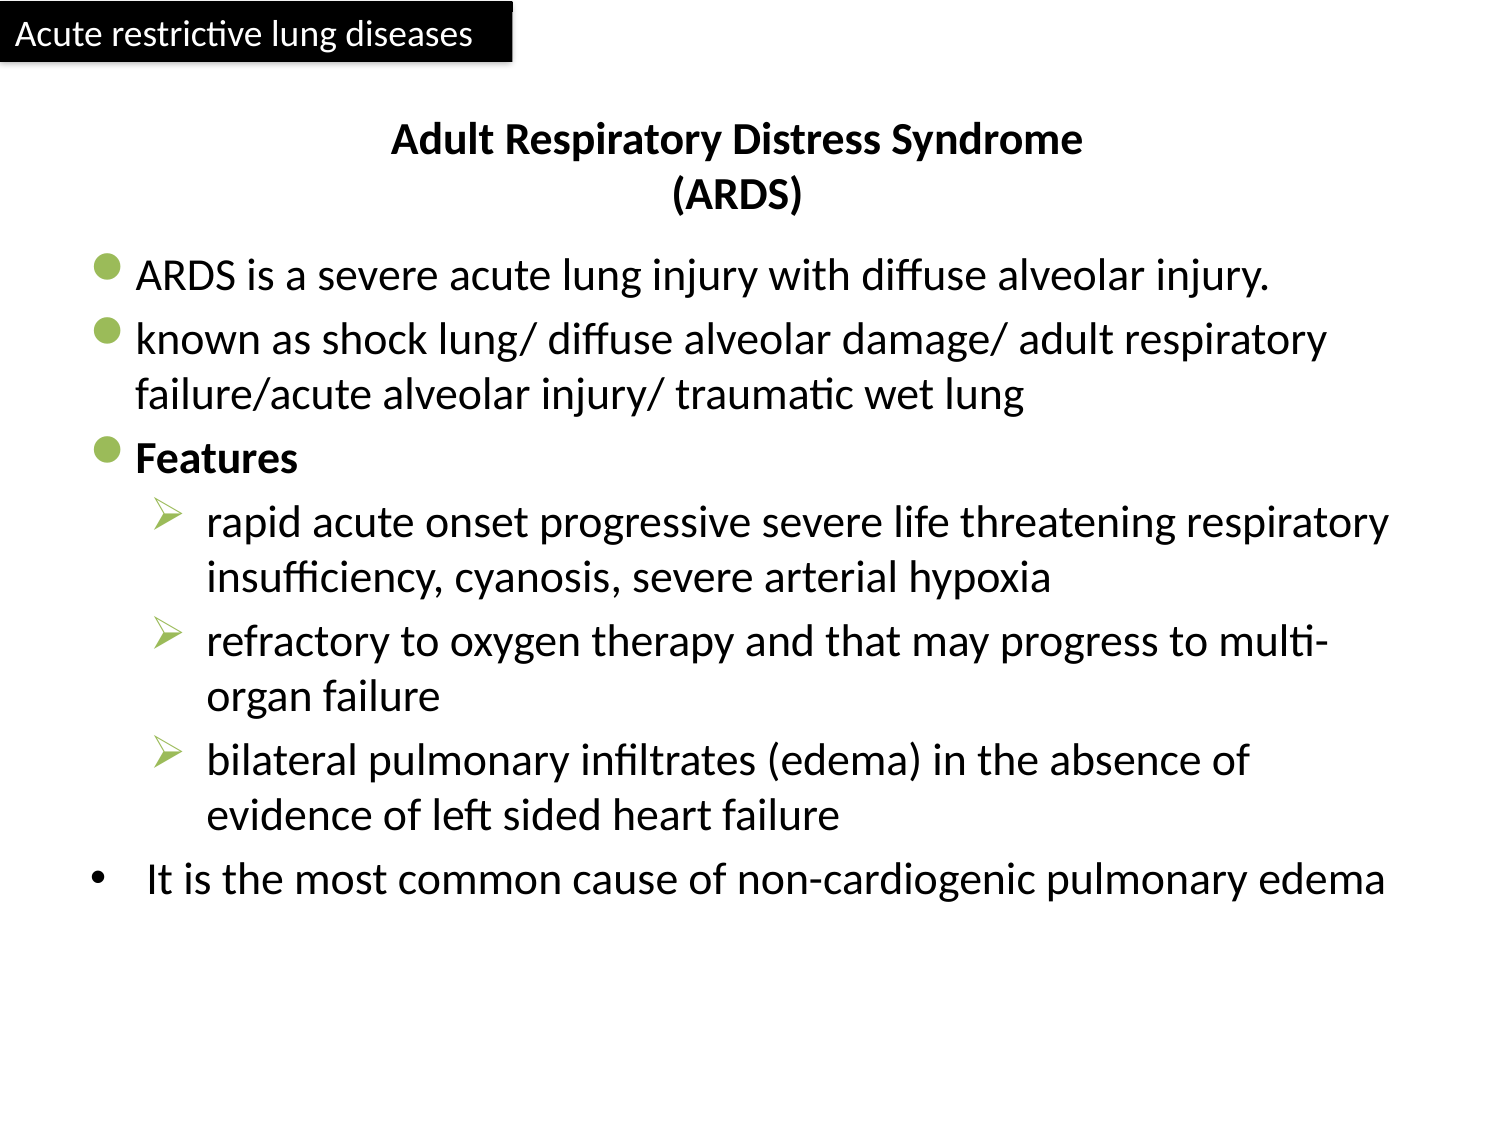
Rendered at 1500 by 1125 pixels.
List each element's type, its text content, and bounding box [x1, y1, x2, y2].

list ARDS is a severe acute lung injury with diffuse alveolar injury. known as shock lung/ diffuse alveolar damage/ adult respiratory failure/acute alveolar injury/ traumatic wet lung Features rapid acute onset progressive severe life threatening respiratory insufficiency, cyanosis, severe arterial hypoxia refractory to oxygen therapy and that may progress to multi-organ failure bilateral pulmonary infiltrates (edema) in the absence of evidence of left sided heart failure It is the most common cause of non-cardiogenic pulmonary edema [75, 237, 1425, 980]
text_box Acute restrictive lung diseases [0, 1, 513, 62]
title Adult Respiratory Distress Syndrome (ARDS) [62, 99, 1413, 288]
